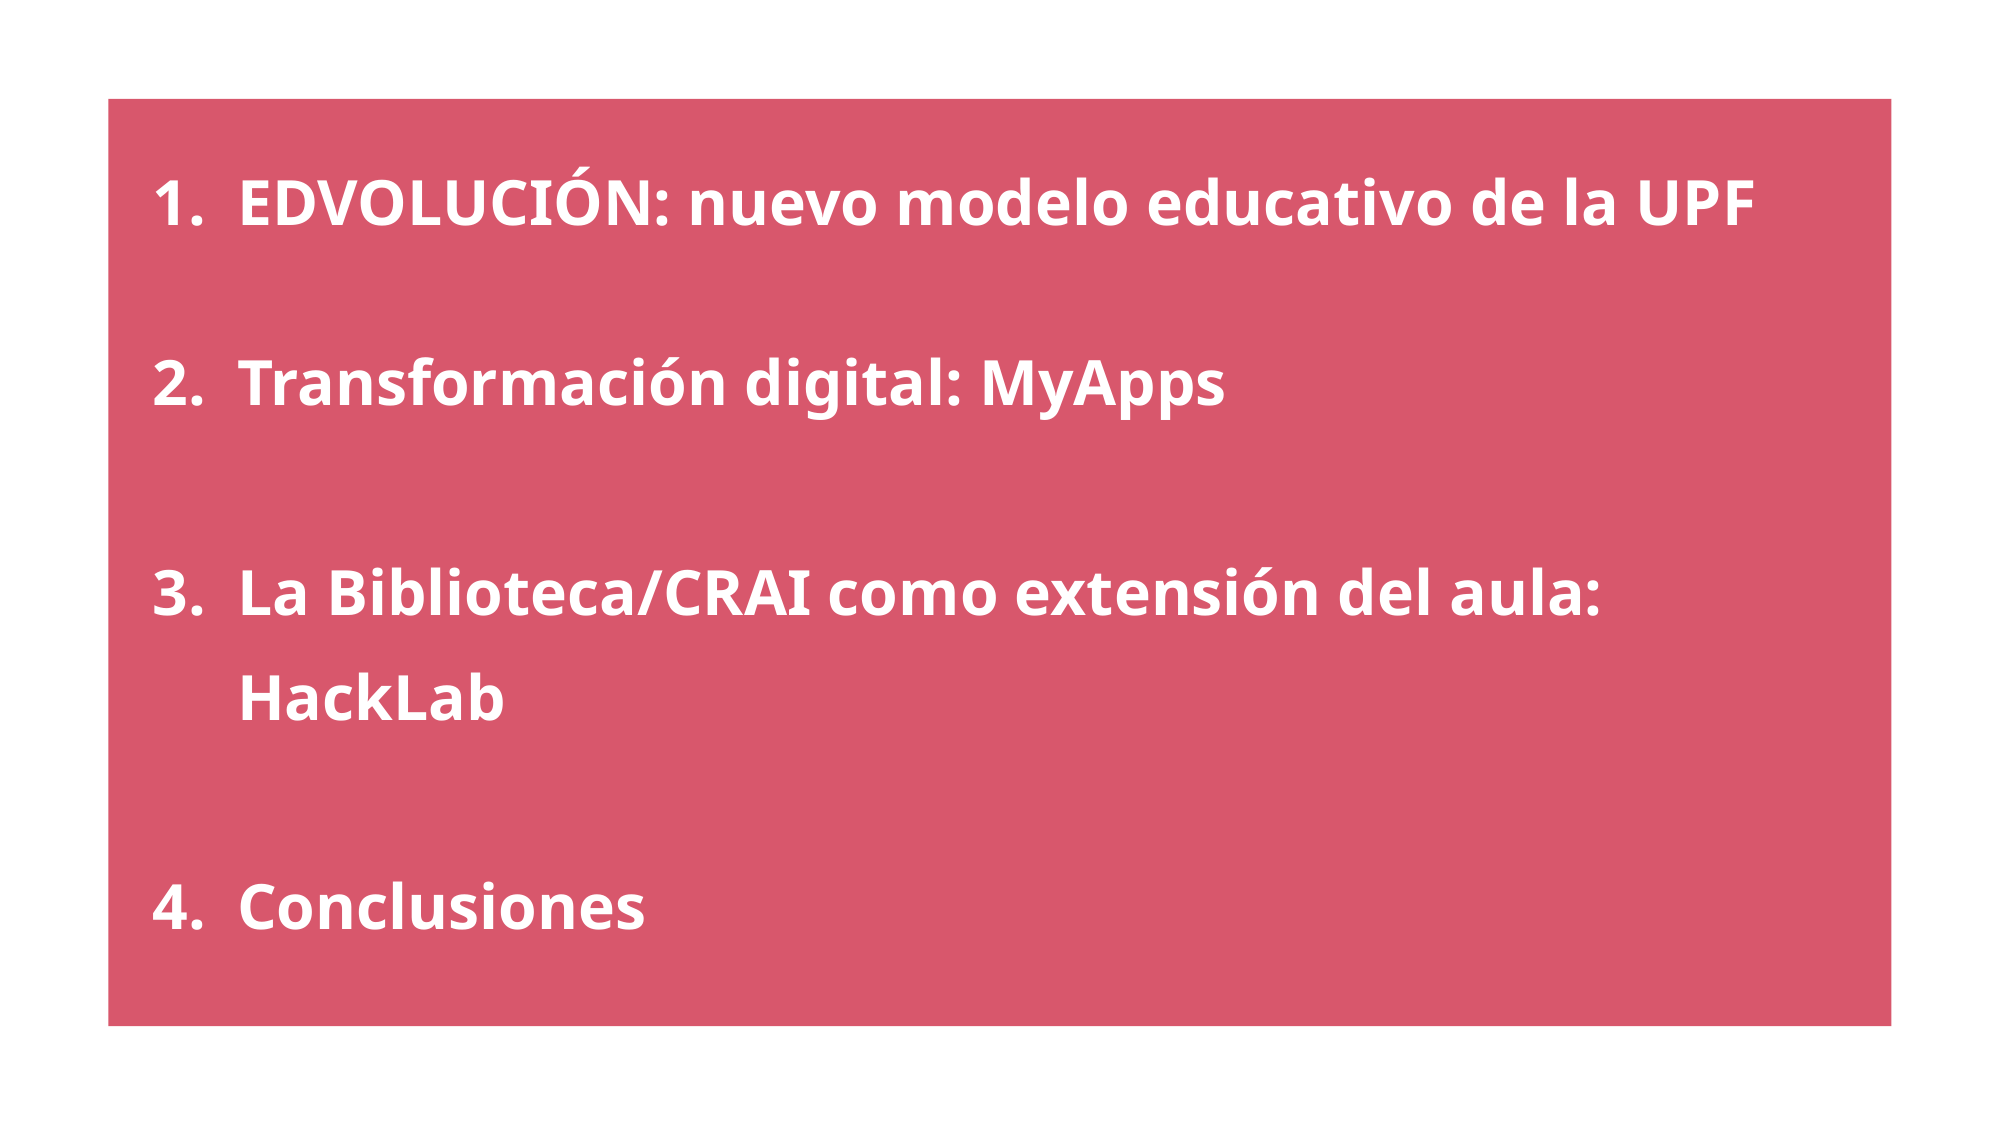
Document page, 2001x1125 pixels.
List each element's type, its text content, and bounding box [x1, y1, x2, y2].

text_box EDVOLUCIÓN: nuevo modelo educativo de la UPF Transformación digital: MyApps La Biblioteca/CRAI como extensión del aula: HackLab Conclusiones [137, 125, 1862, 1005]
text_box [107, 98, 1892, 1027]
